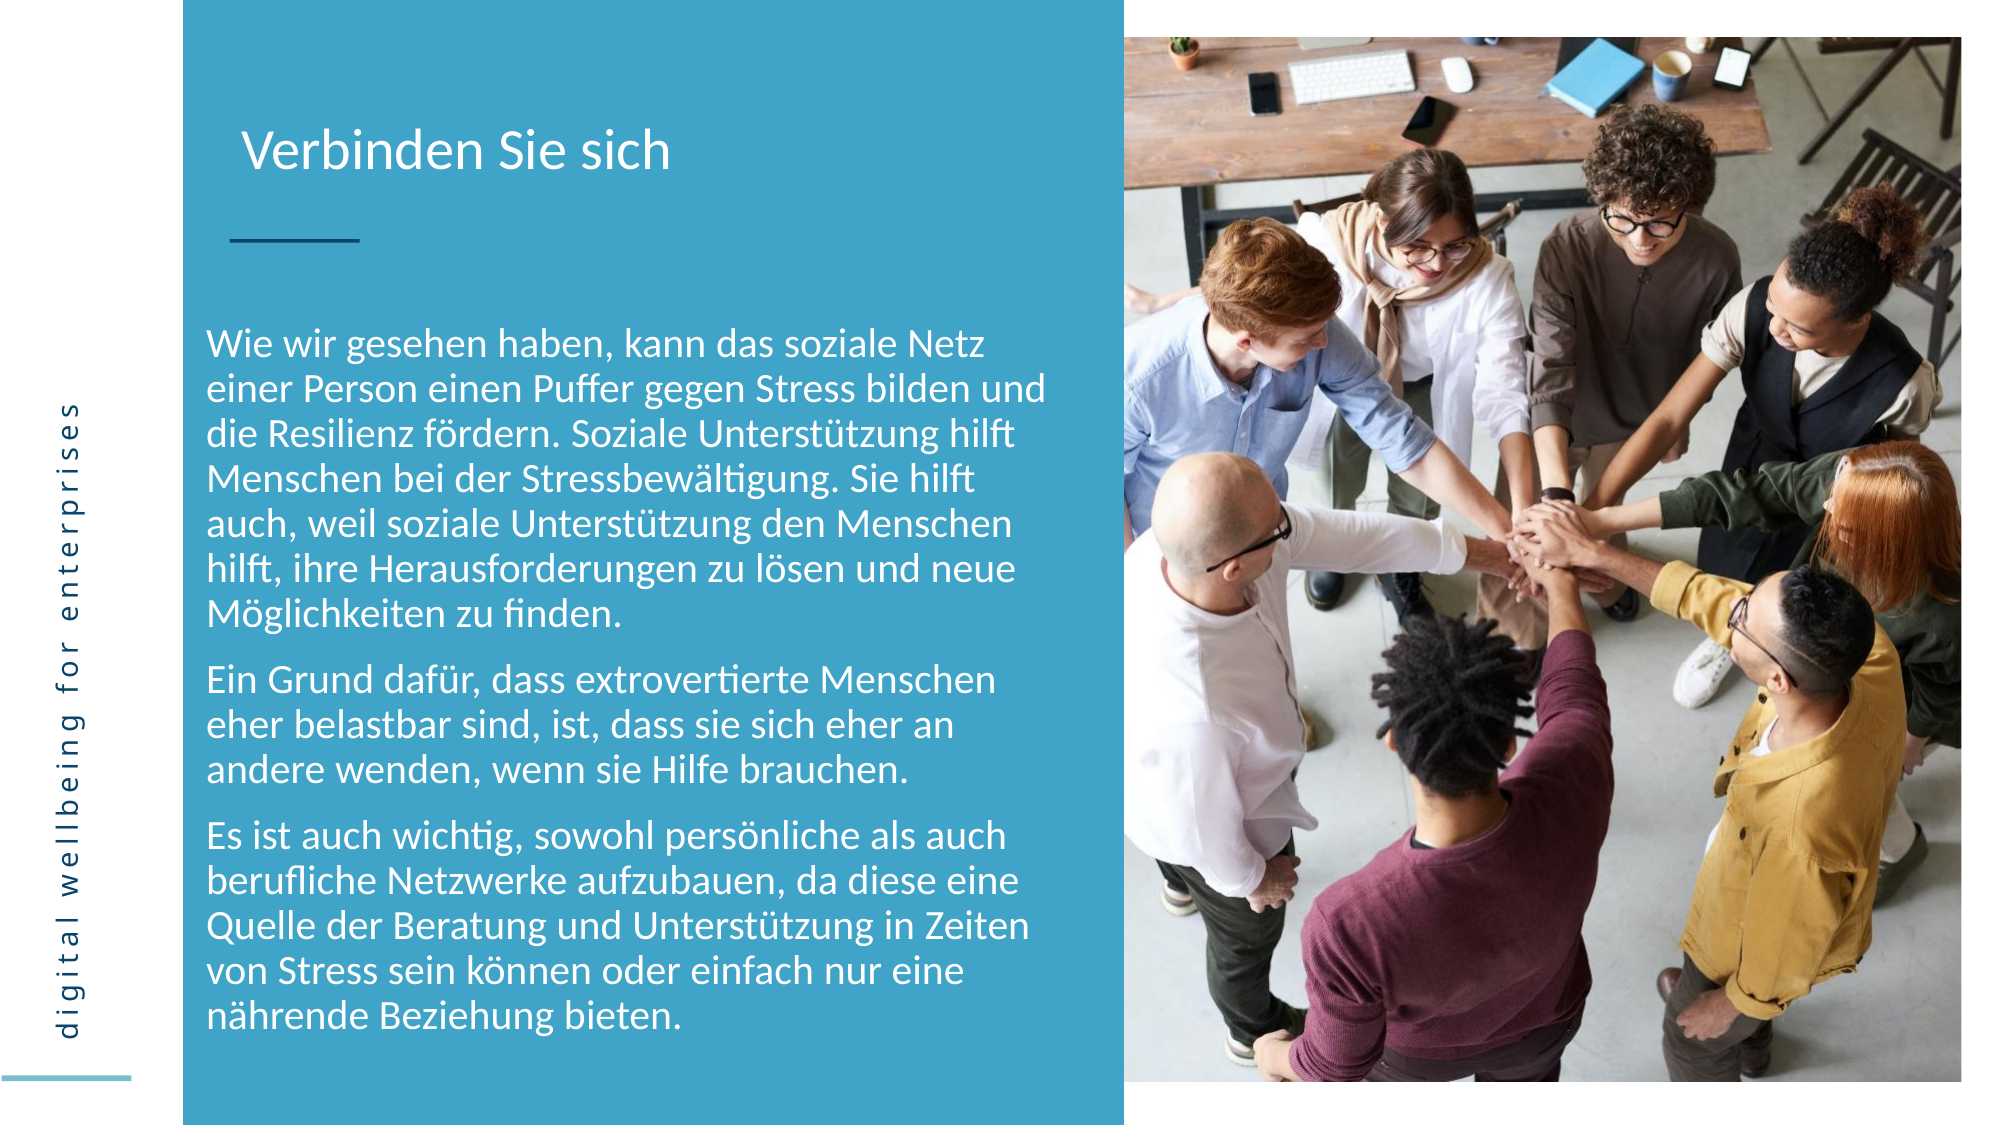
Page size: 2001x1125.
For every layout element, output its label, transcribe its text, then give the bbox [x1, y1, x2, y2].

list Verbinden Sie sich [226, 111, 1036, 208]
picture [1124, 37, 1962, 1082]
list Wie wir gesehen haben, kann das soziale Netz einer Person einen Puffer gegen Stress bilden und die Resilienz fördern. Soziale Unterstützung hilft Menschen bei der Stressbewältigung. Sie hilft auch, weil soziale Unterstützung den Menschen hilft, ihre Herausforderungen zu lösen und neue Möglichkeiten zu finden. Ein Grund dafür, dass extrovertierte Menschen eher belastbar sind, ist, dass sie sich eher an andere wenden, wenn sie Hilfe brauchen. Es ist auch wichtig, sowohl persönliche als auch berufliche Netzwerke aufzubauen, da diese eine Quelle der Beratung und Unterstützung in Zeiten von Stress sein können oder einfach nur eine nährende Beziehung bieten. [191, 313, 1080, 1125]
